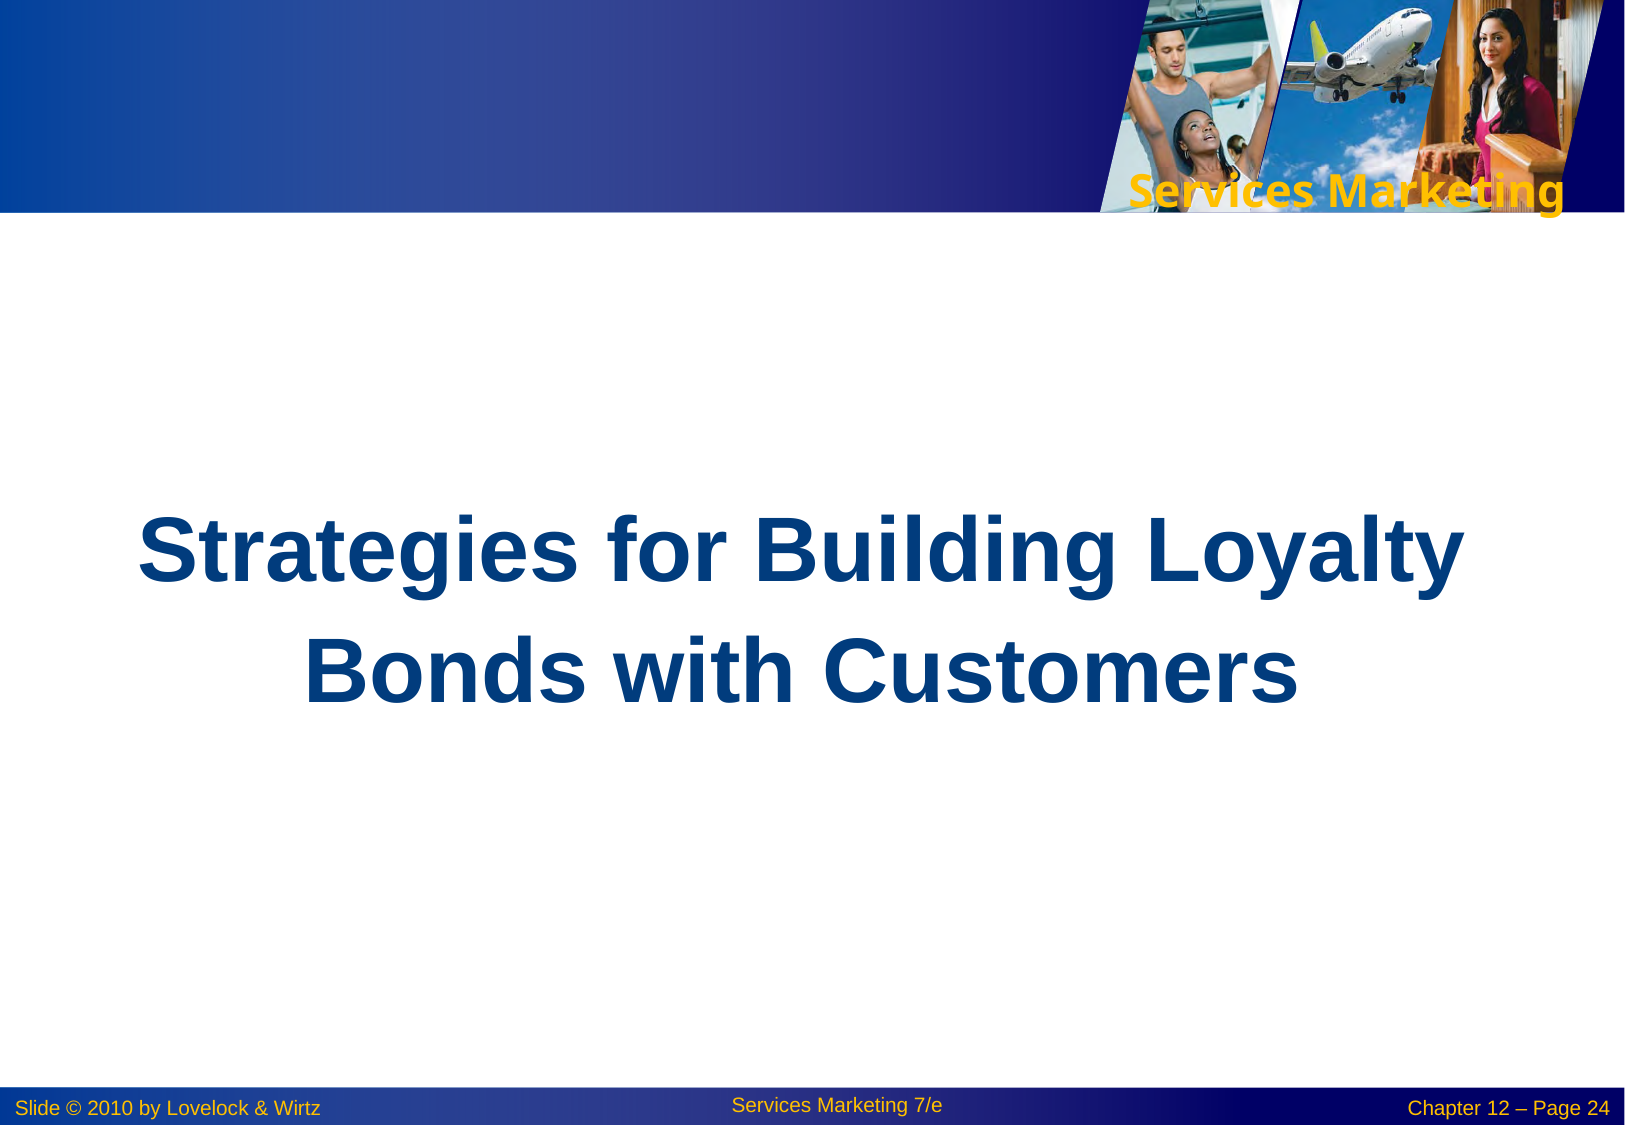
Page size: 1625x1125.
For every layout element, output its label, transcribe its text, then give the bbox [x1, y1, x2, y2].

picture [1546, 187, 1556, 202]
text_box Strategies for Building Loyalty Bonds with Customers [112, 436, 1493, 763]
picture [1162, 186, 1172, 192]
picture [1100, 0, 1604, 213]
